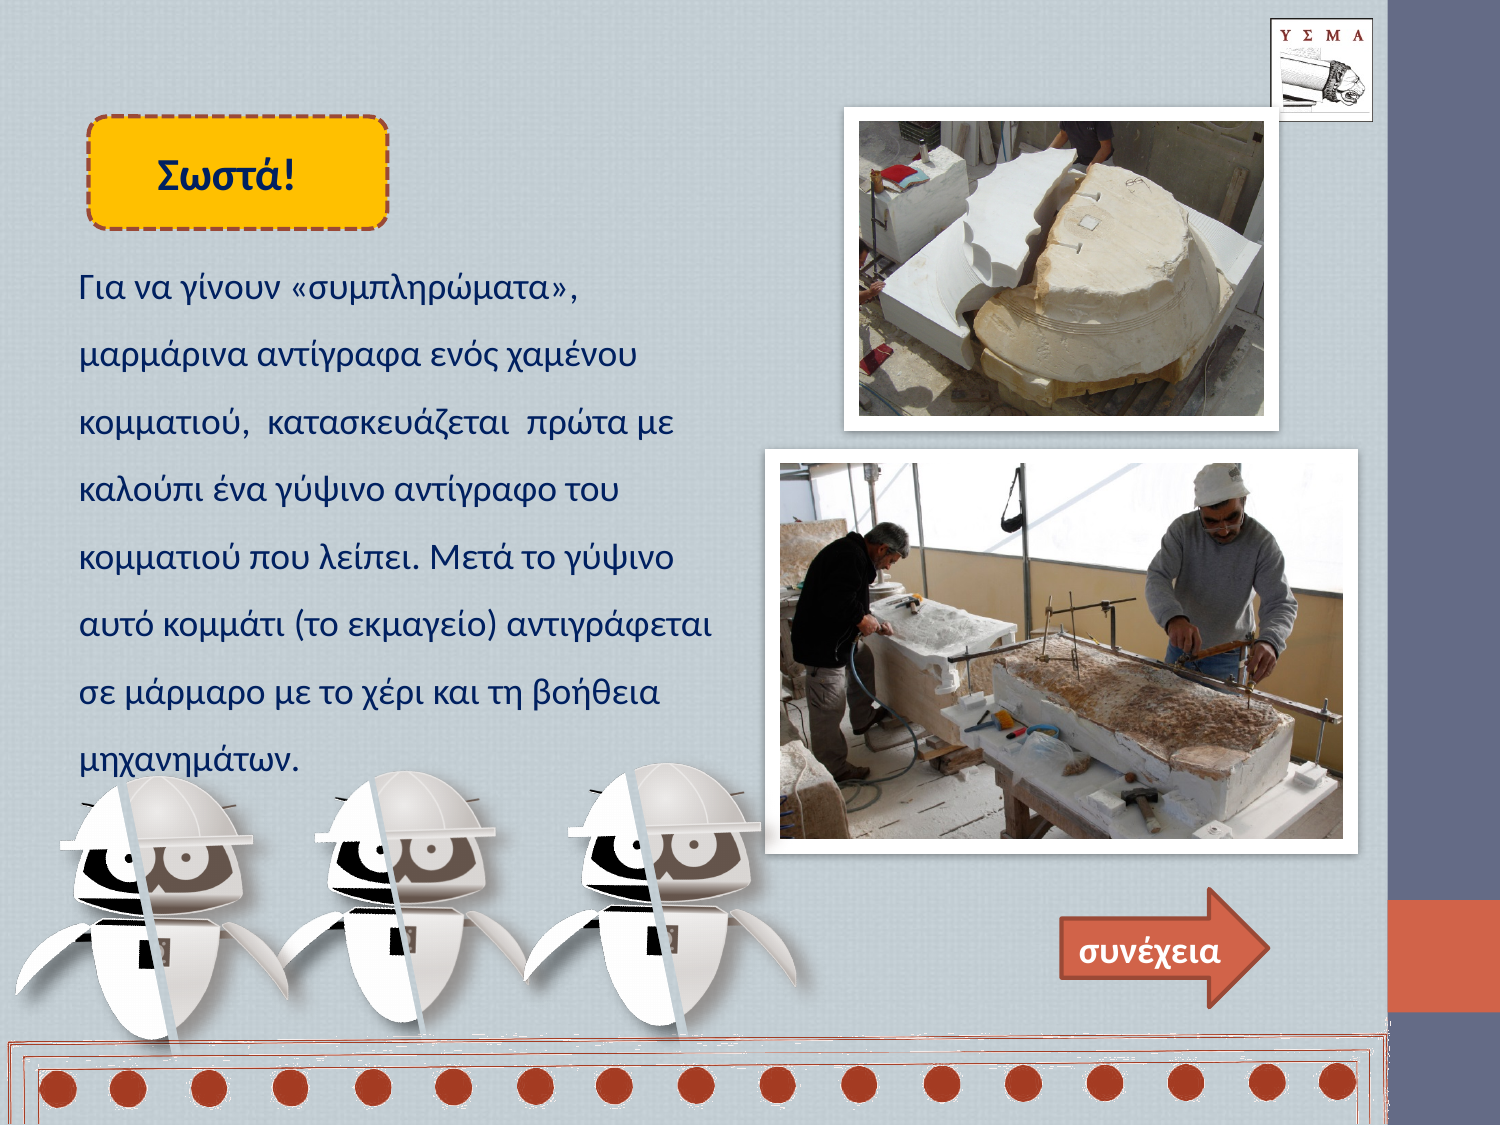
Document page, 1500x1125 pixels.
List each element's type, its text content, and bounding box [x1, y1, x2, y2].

text_box [86, 114, 390, 231]
picture [0, 0, 1399, 1125]
list Σωστά! [123, 137, 361, 208]
text_box Για να γίνουν «συμπληρώματα», μαρμάρινα αντίγραφα ενός χαμένου κομματιού, κατασκευάζεται πρώτα με καλούπι ένα γύψινο αντίγραφο του κομματιού που λείπει. Μετά το γύψινο αυτό κομμάτι (το εκμαγείο) αντιγράφεται σε μάρμαρο με το χέρι και τη βοήθεια μηχανημάτων. [64, 231, 761, 775]
text_box συνέχεια [1059, 887, 1271, 1010]
